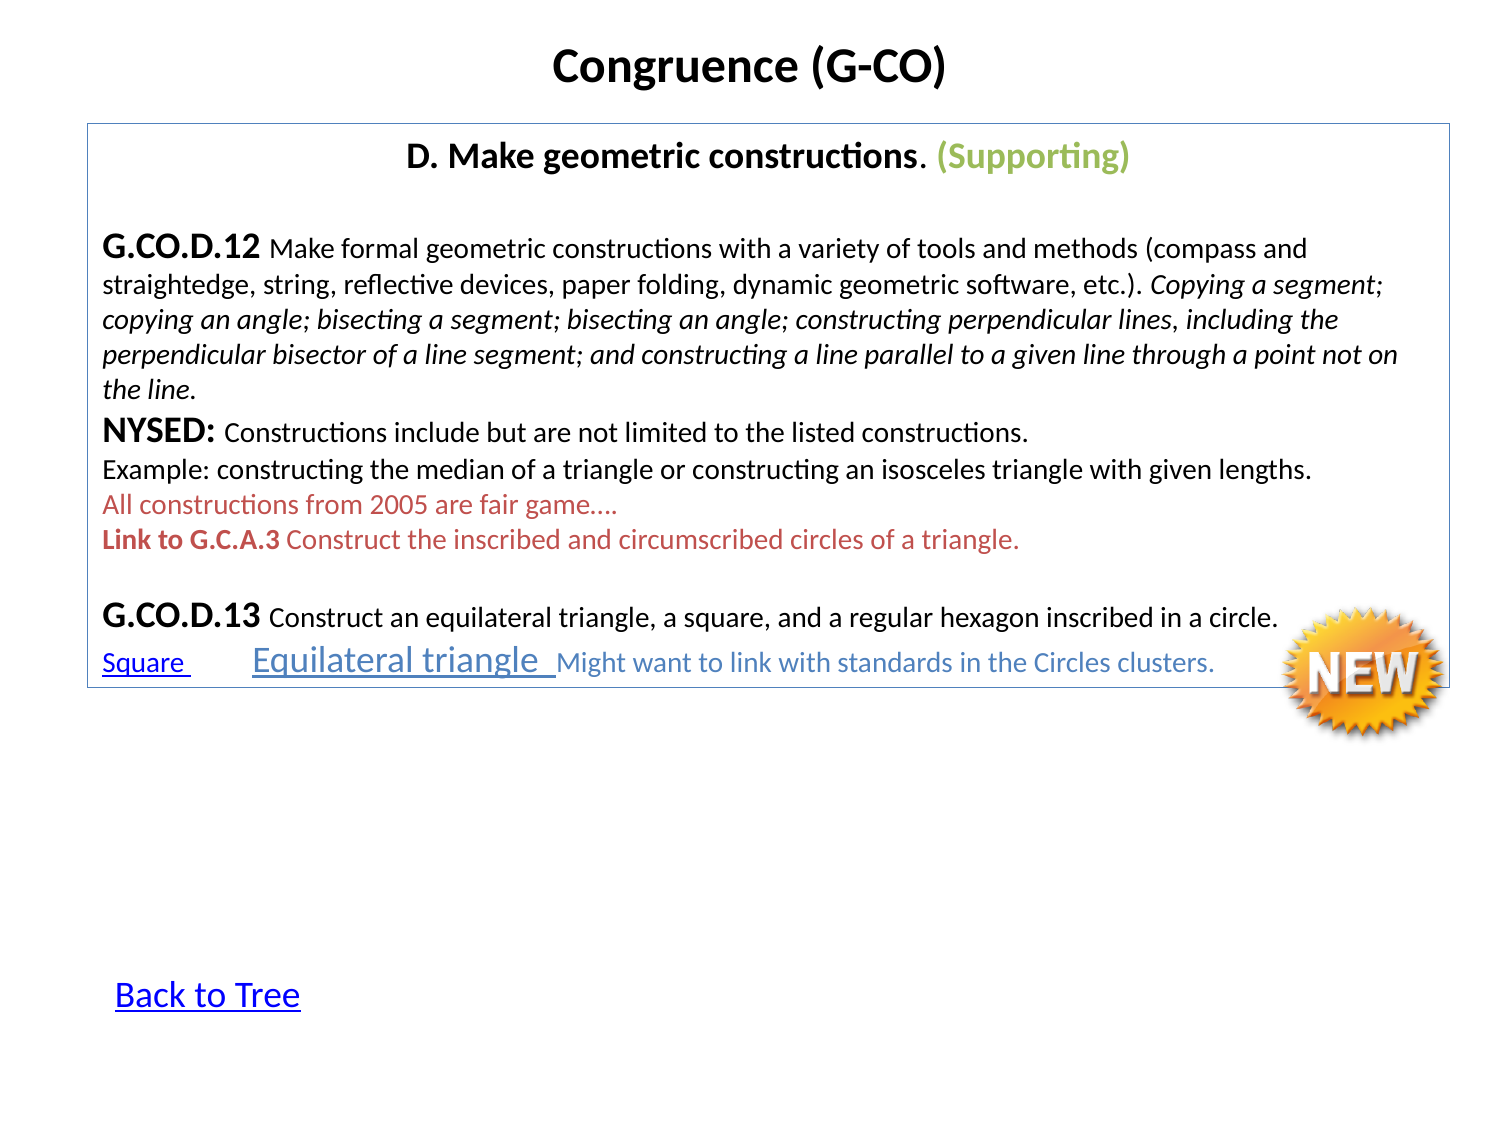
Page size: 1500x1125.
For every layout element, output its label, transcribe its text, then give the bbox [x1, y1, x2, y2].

picture [1274, 599, 1451, 748]
text_box D. Make geometric constructions. (Supporting) G.CO.D.12 Make formal geometric constructions with a variety of tools and methods (compass and straightedge, string, reflective devices, paper folding, dynamic geometric software, etc.). Copying a segment; copying an angle; bisecting a segment; bisecting an angle; constructing perpendicular lines, including the perpendicular bisector of a line segment; and constructing a line parallel to a given line through a point not on the line. NYSED: Constructions include but are not limited to the listed constructions. Example: constructing the median of a triangle or constructing an isosceles triangle with given lengths. All constructions from 2005 are fair game…. Link to G.C.A.3 Construct the inscribed and circumscribed circles of a triangle. G.CO.D.13 Construct an equilateral triangle, a square, and a regular hexagon inscribed in a circle. Square Equilateral triangle Might want to link with standards in the Circles clusters. [87, 123, 1450, 688]
text_box Congruence (G-CO) [50, 24, 1450, 100]
text_box Back to Tree [99, 962, 375, 1023]
